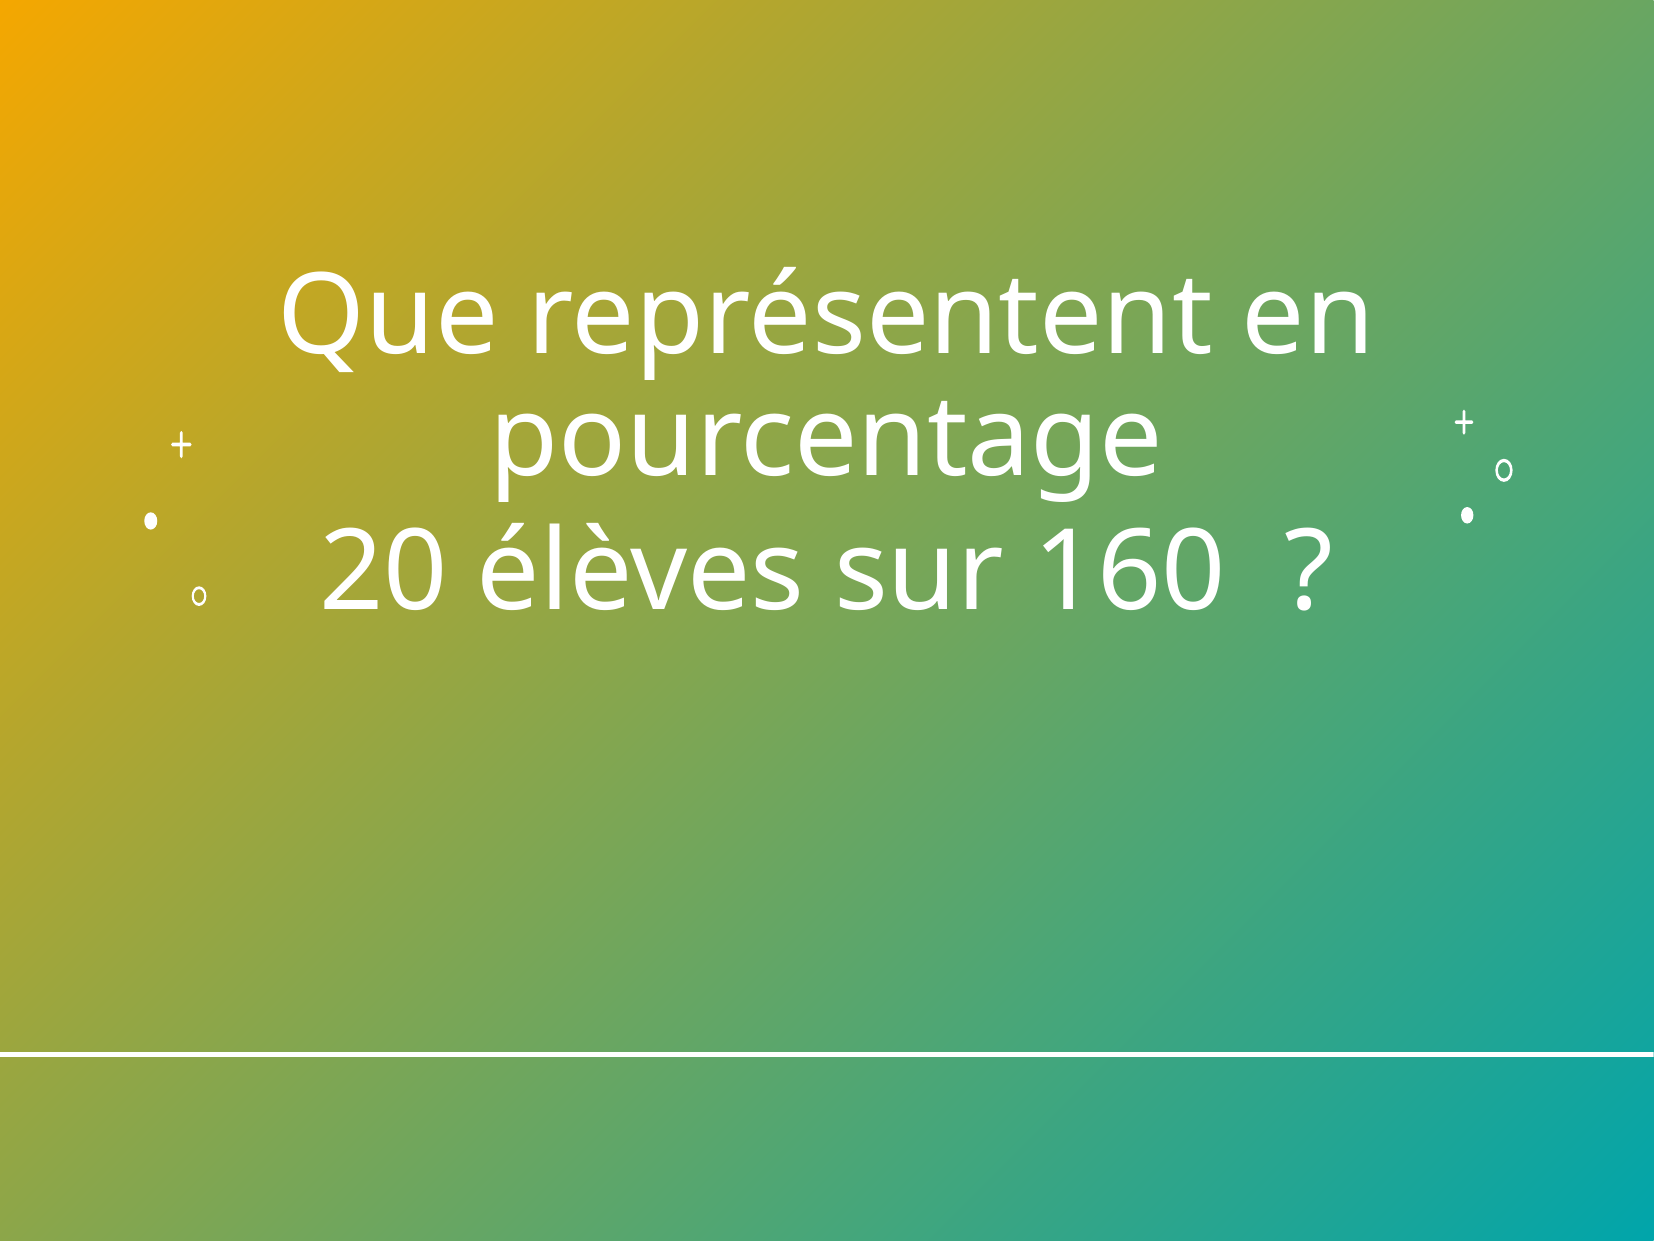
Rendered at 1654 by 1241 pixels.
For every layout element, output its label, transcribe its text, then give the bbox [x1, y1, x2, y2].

text_box [1461, 507, 1474, 524]
text_box [144, 512, 158, 530]
text_box [0, 0, 1654, 1052]
text_box [191, 586, 207, 606]
text_box [0, 1057, 1654, 1241]
text_box [1454, 409, 1474, 435]
text_box Que représentent en pourcentage 20 élèves sur 160 ? [206, 218, 1448, 642]
text_box [1495, 458, 1513, 482]
text_box [171, 430, 192, 459]
